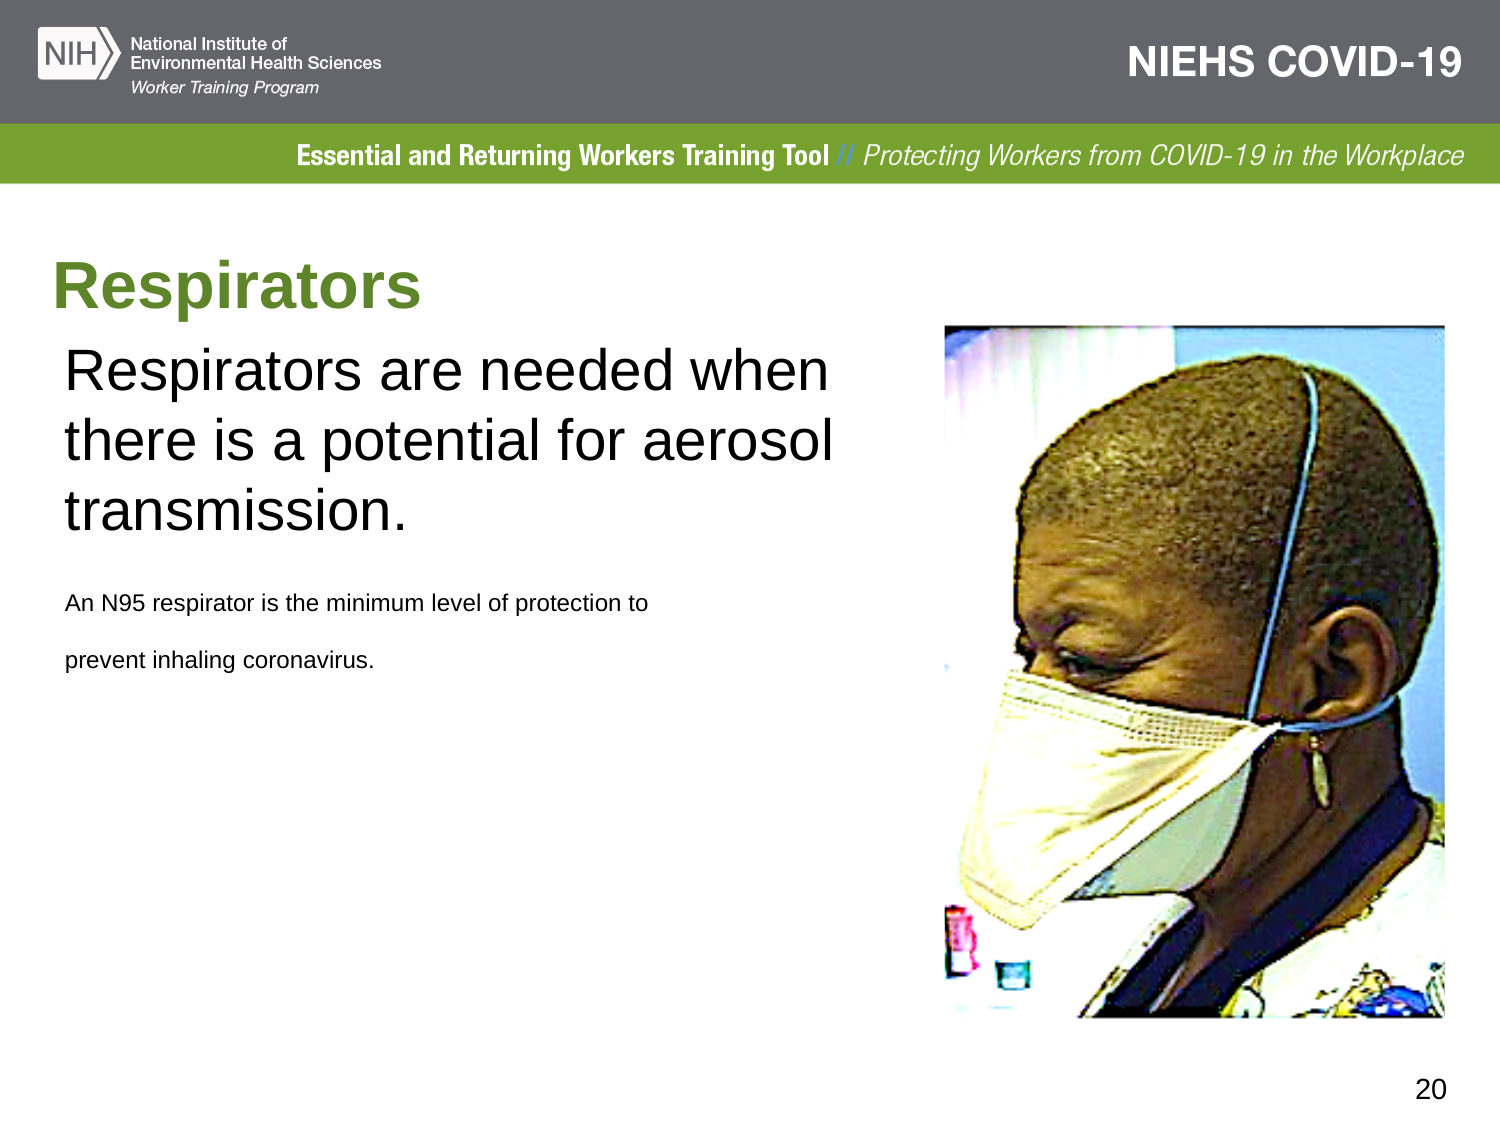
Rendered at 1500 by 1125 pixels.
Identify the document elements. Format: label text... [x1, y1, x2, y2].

text_box An N95 respirator is the minimum level of protection to prevent inhaling coronavirus. [50, 552, 700, 681]
text_box Respirators are needed when there is a potential for aerosol transmission. [50, 324, 943, 550]
slide_number 20 [1262, 1062, 1463, 1100]
title Respirators [37, 212, 1463, 363]
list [944, 324, 1445, 1021]
picture [0, 0, 1500, 1125]
